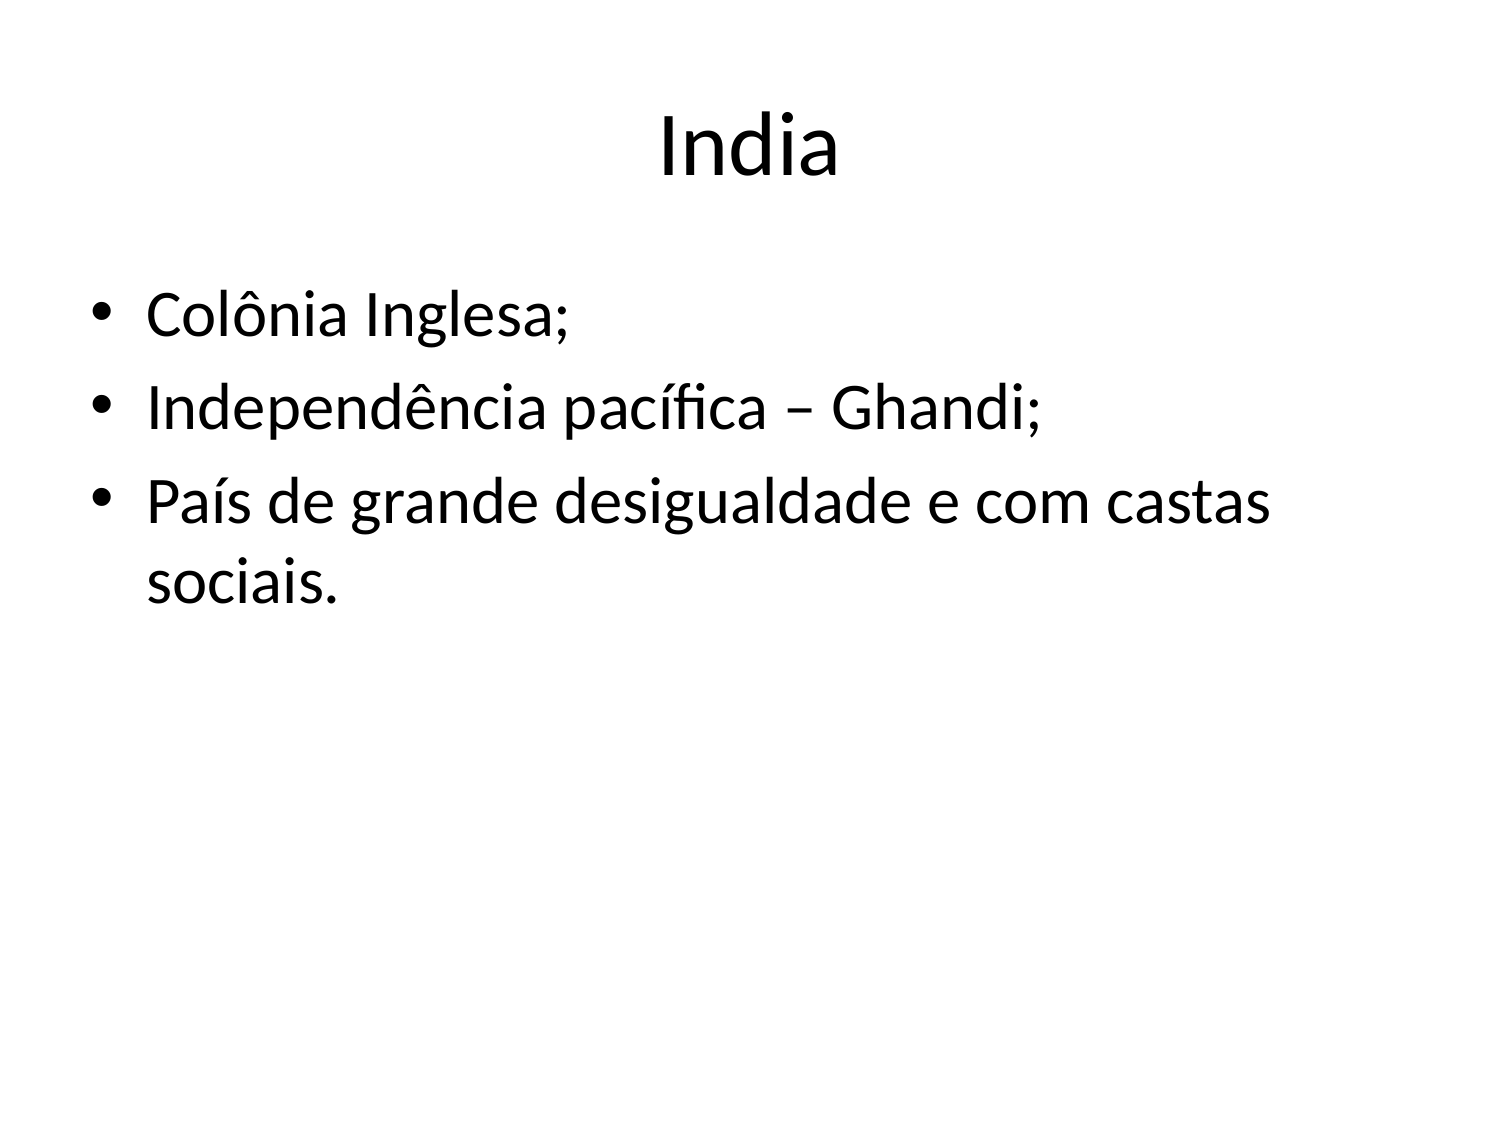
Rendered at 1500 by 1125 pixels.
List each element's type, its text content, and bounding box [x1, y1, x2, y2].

title India [75, 45, 1425, 233]
list Colônia Inglesa; Independência pacífica – Ghandi; País de grande desigualdade e com castas sociais. [75, 262, 1425, 1005]
